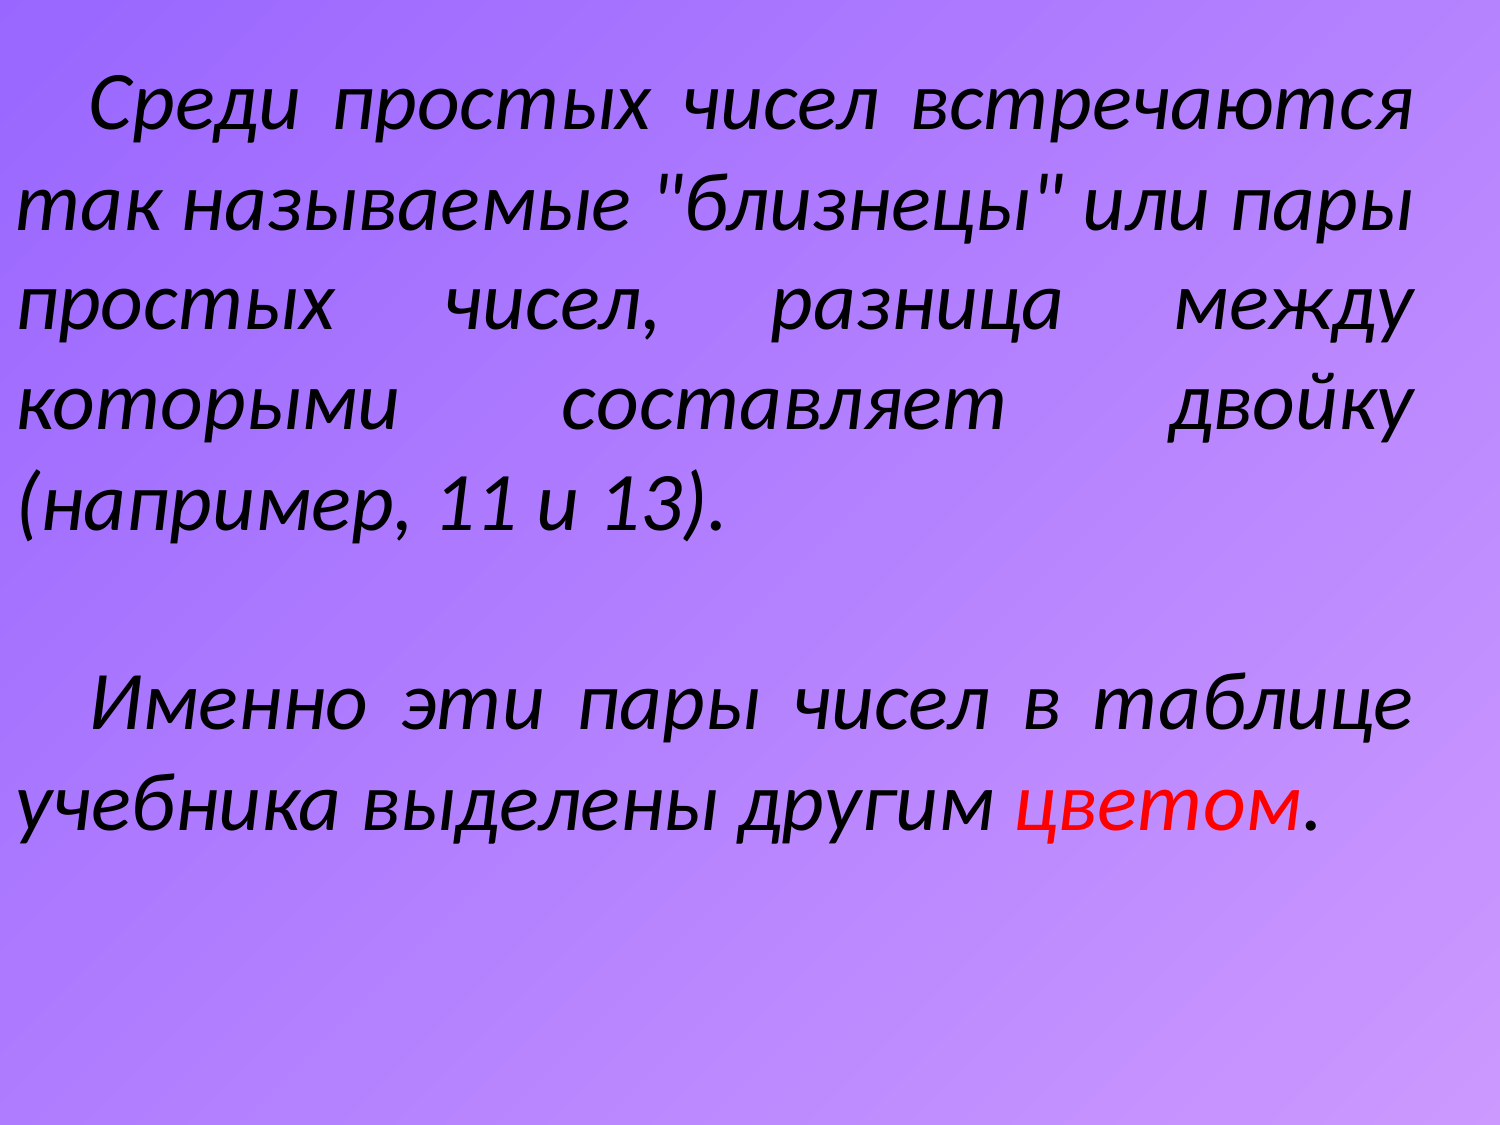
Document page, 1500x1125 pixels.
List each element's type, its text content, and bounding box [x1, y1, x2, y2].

text_box Среди простых чисел встречаются так называемые "близнецы" или пары простых чисел, разница между которыми составляет двойку (например, 11 и 13). Именно эти пары чисел в таблице учебника выделены другим цветом. [0, 39, 1430, 854]
